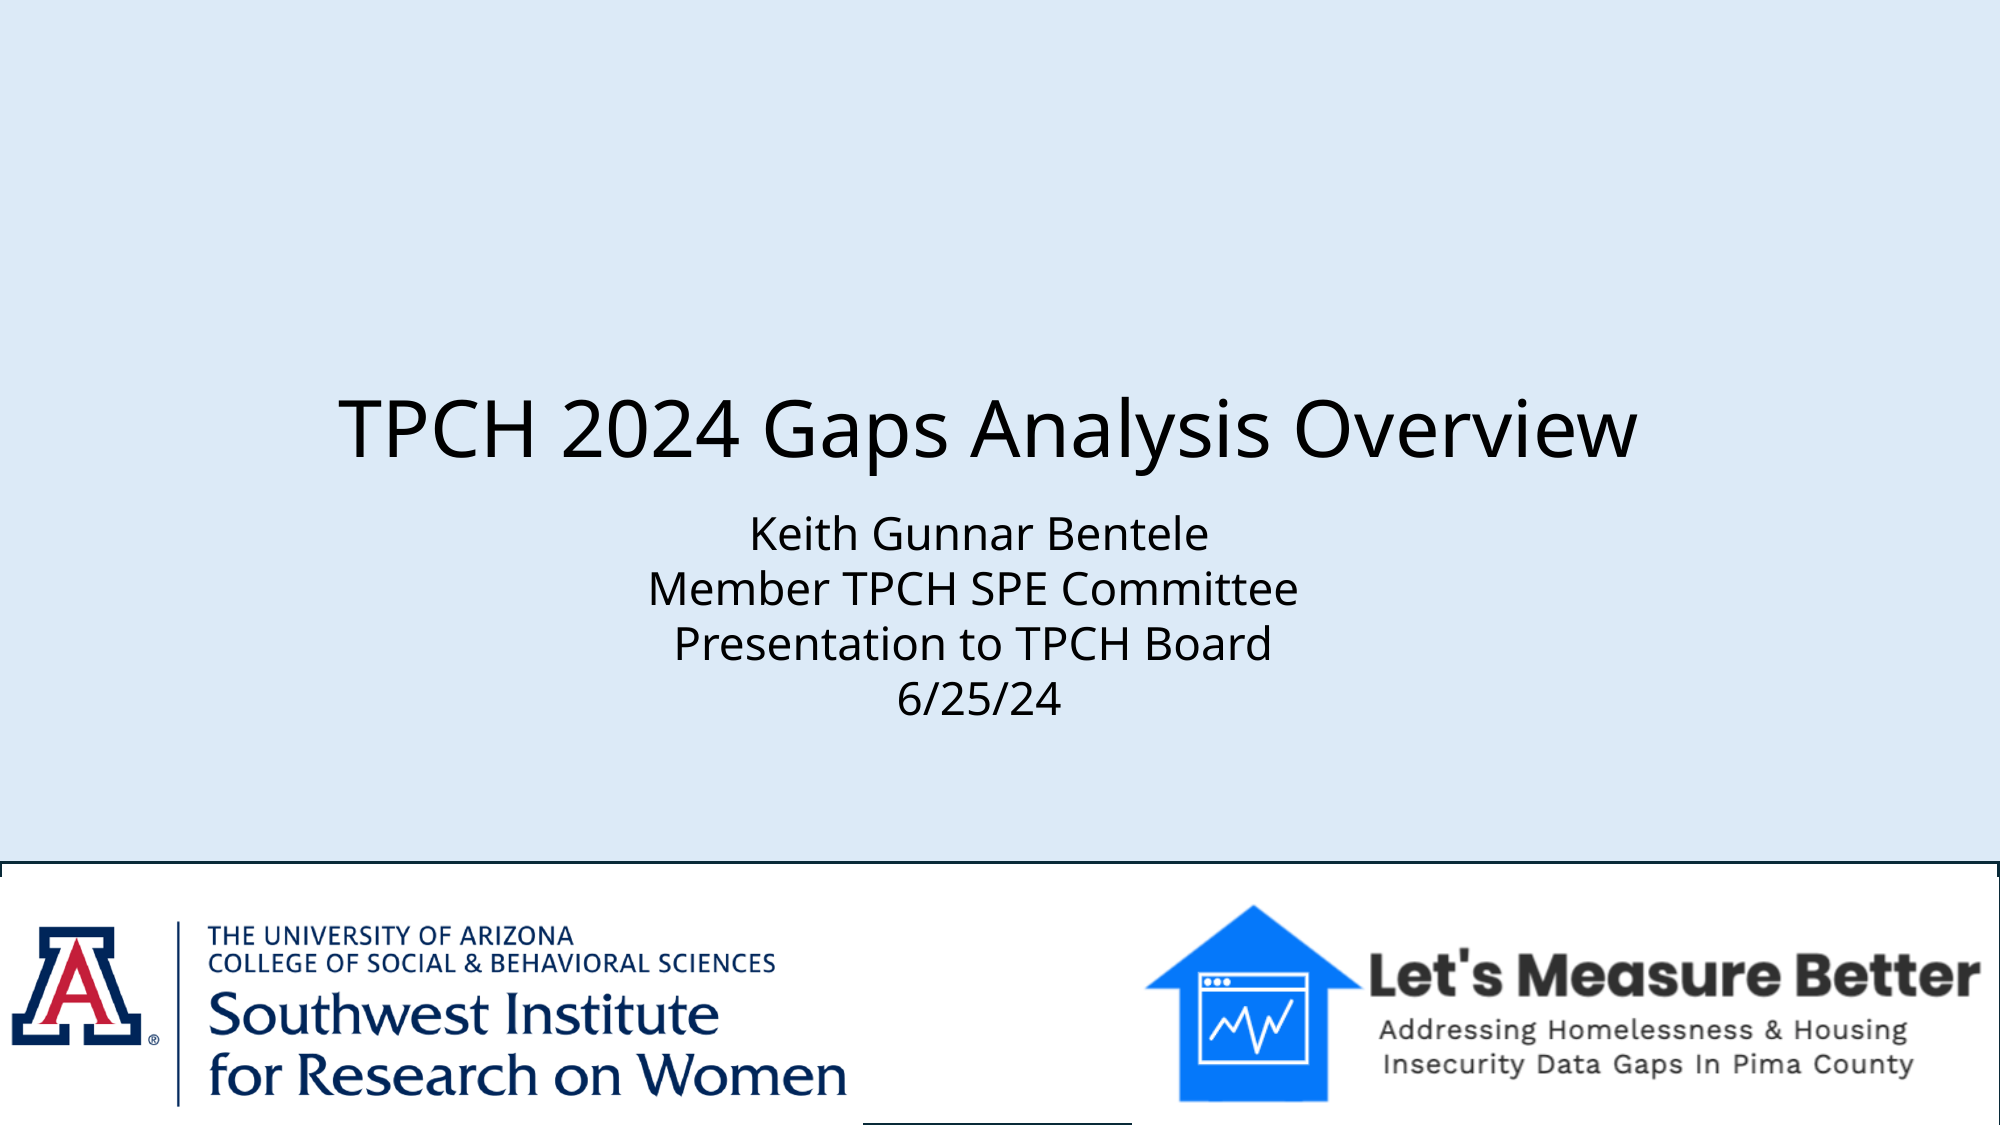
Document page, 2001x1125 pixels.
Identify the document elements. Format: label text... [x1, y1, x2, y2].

subtitle Keith Gunnar Bentele Member TPCH SPE Committee Presentation to TPCH Board 6/25/24 [229, 497, 1730, 769]
picture [0, 877, 863, 1125]
title TPCH 2024 Gaps Analysis Overview [249, 91, 1750, 483]
picture [1131, 876, 2000, 1125]
text_box [0, 861, 2000, 1125]
